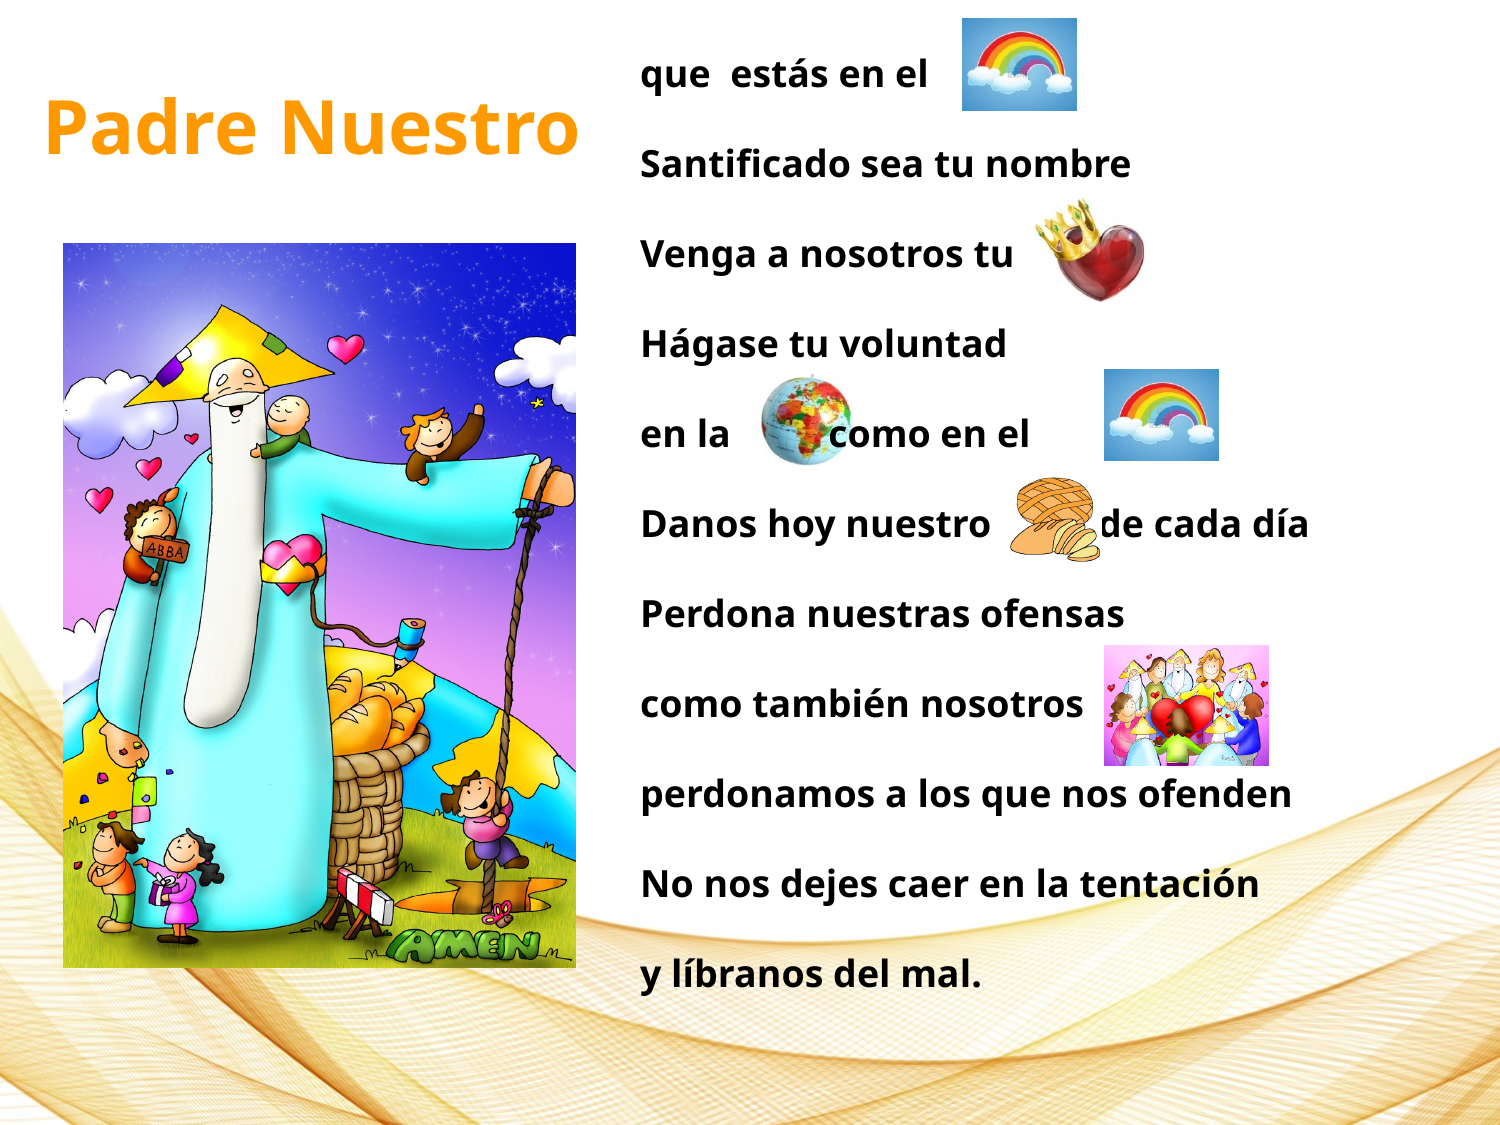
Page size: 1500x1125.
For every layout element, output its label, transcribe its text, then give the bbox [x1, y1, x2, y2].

text_box que estás en el Santificado sea tu nombre Venga a nosotros tu Hágase tu voluntad en la como en el Danos hoy nuestro de cada día Perdona nuestras ofensas como también nosotros perdonamos a los que nos ofenden No nos dejes caer en la tentación y líbranos del mal. [625, 42, 1447, 1053]
text_box Padre Nuestro [27, 72, 597, 178]
picture [0, 0, 1500, 1125]
